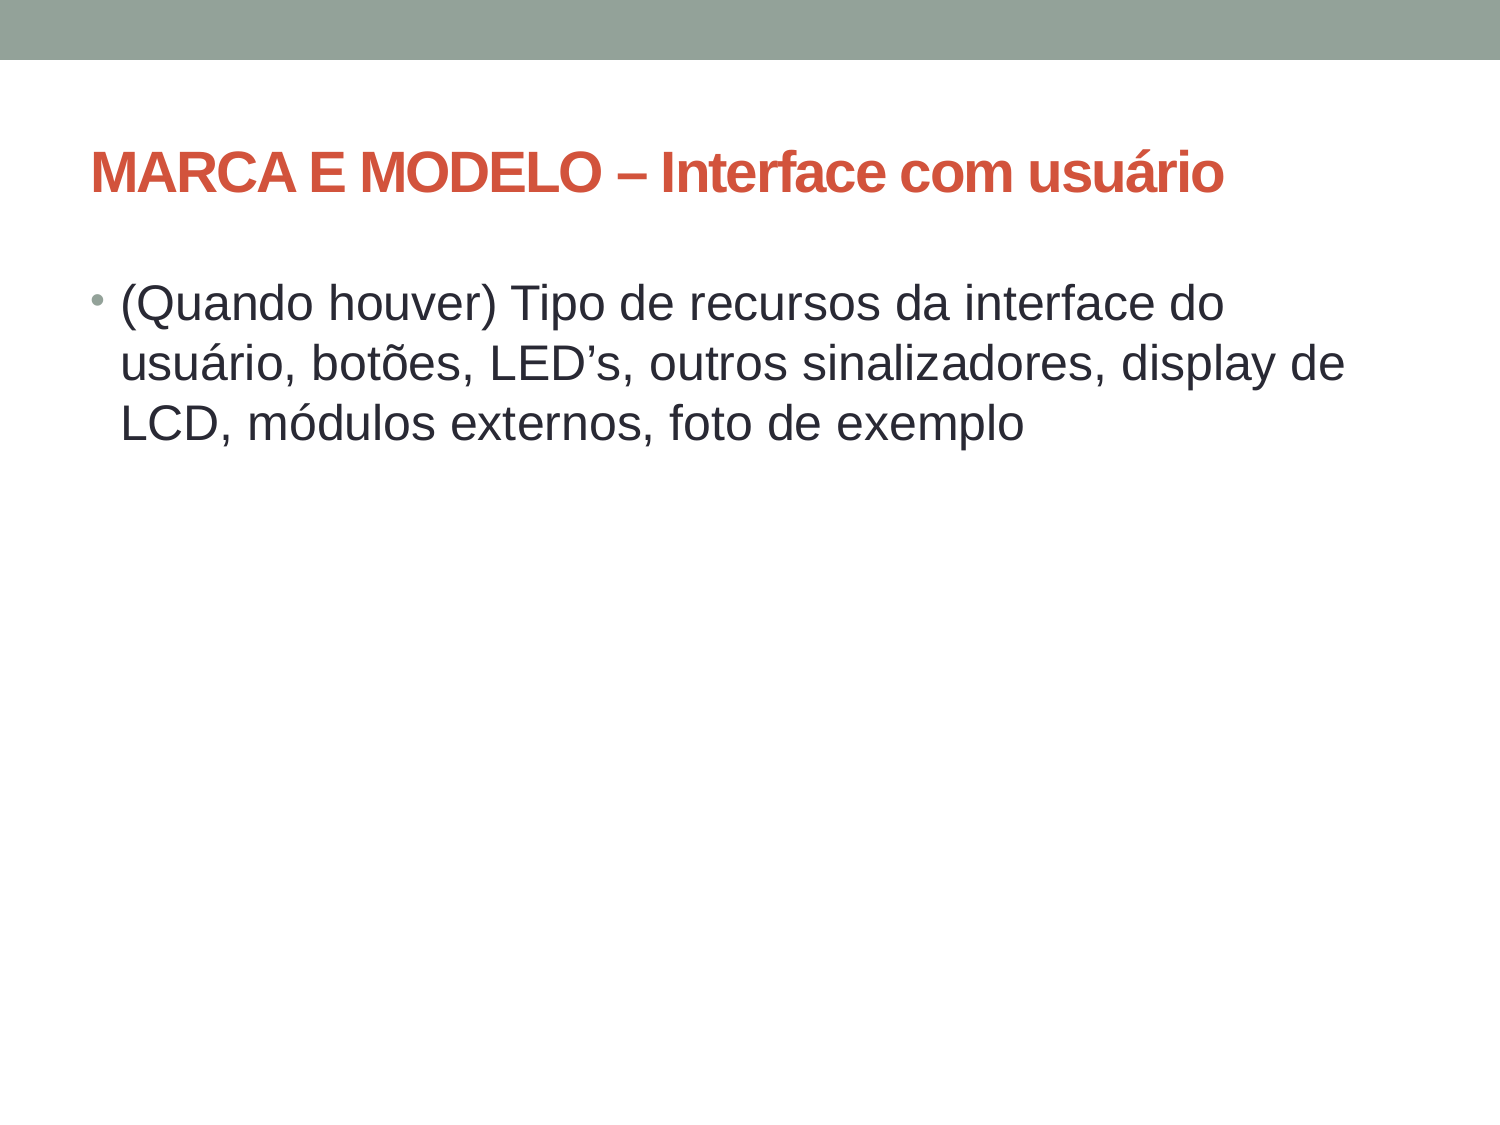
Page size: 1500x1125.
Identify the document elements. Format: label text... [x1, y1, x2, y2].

list (Quando houver) Tipo de recursos da interface do usuário, botões, LED’s, outros sinalizadores, display de LCD, módulos externos, foto de exemplo [75, 262, 1425, 1063]
title MARCA E MODELO – Interface com usuário [75, 87, 1425, 250]
